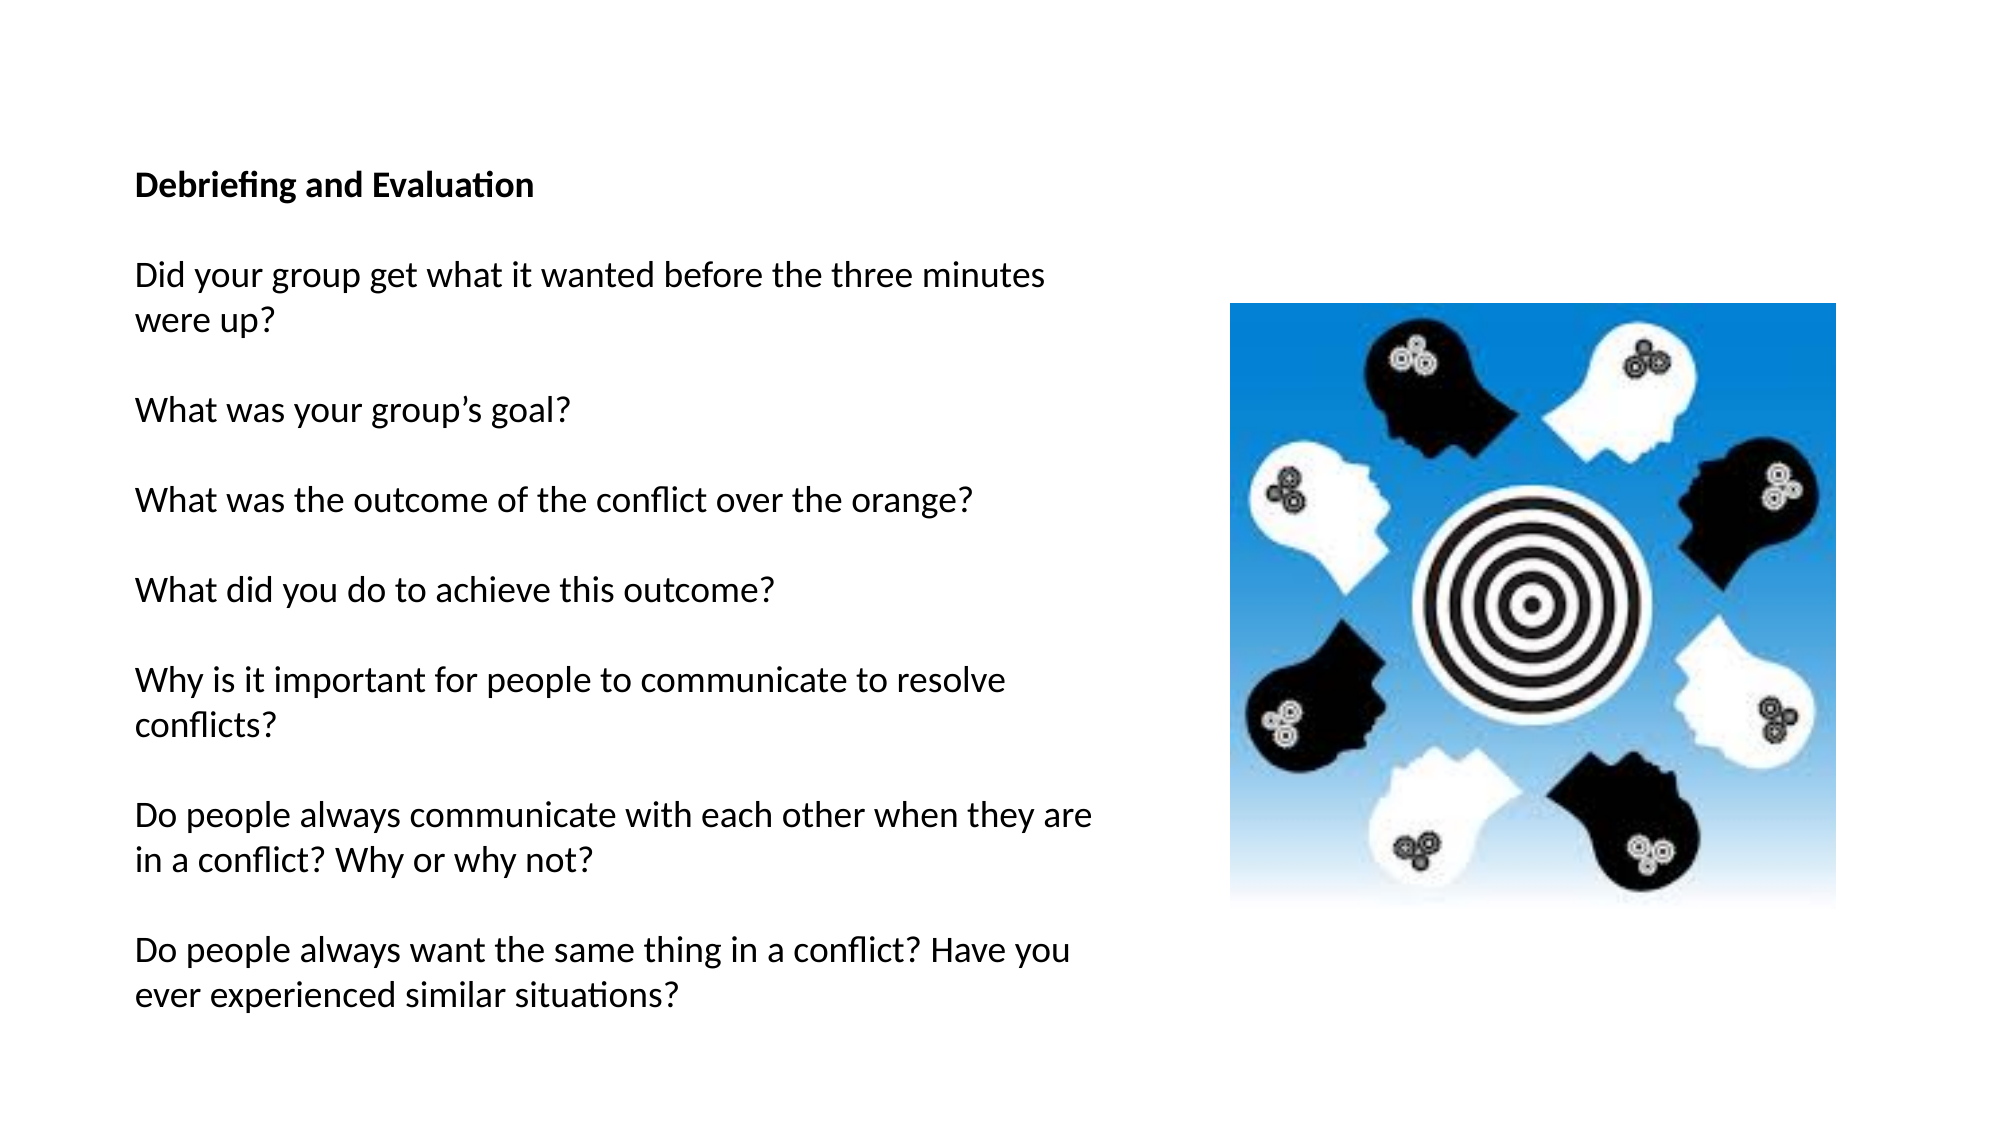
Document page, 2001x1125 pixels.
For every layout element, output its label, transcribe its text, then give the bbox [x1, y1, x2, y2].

picture [1230, 303, 1836, 909]
text_box Debriefing and Evaluation Did your group get what it wanted before the three minutes were up? What was your group’s goal? What was the outcome of the conflict over the orange? What did you do to achieve this outcome? Why is it important for people to communicate to resolve conflicts? Do people always communicate with each other when they are in a conflict? Why or why not? Do people always want the same thing in a conflict? Have you ever experienced similar situations? [120, 152, 1120, 1023]
